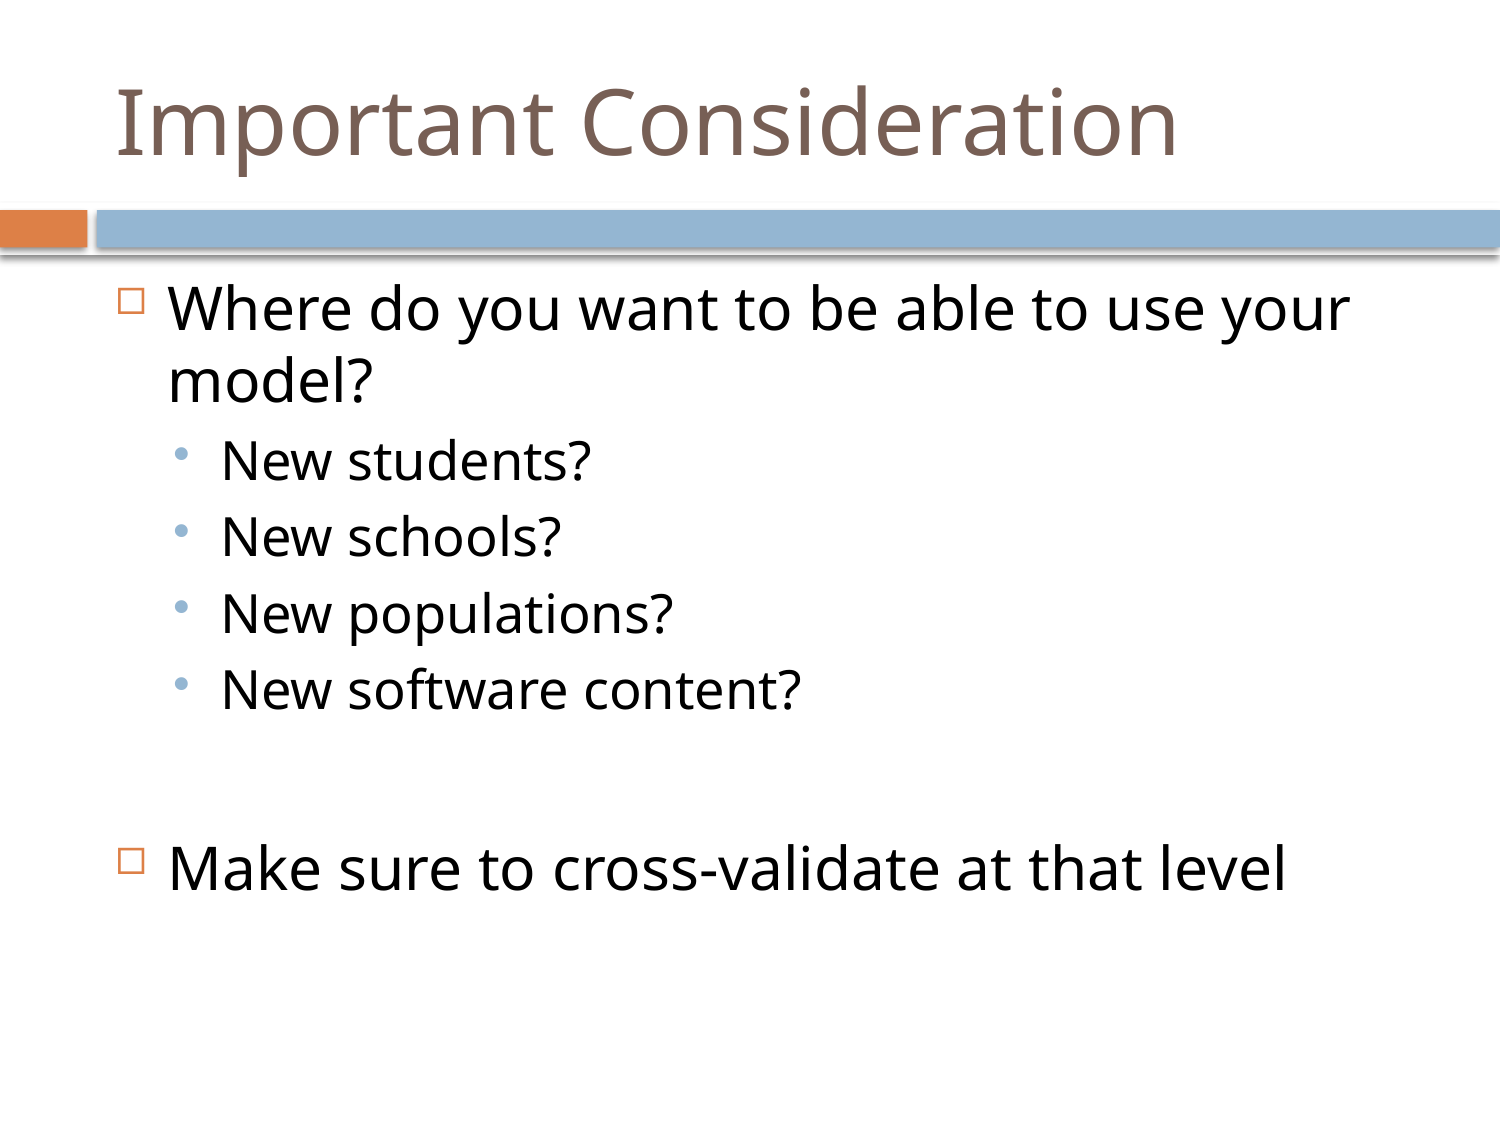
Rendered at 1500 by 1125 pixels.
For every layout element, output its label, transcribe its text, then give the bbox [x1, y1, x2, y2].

list Where do you want to be able to use your model? New students? New schools? New populations? New software content? Make sure to cross-validate at that level [100, 262, 1438, 1000]
title Important Consideration [100, 37, 1438, 200]
